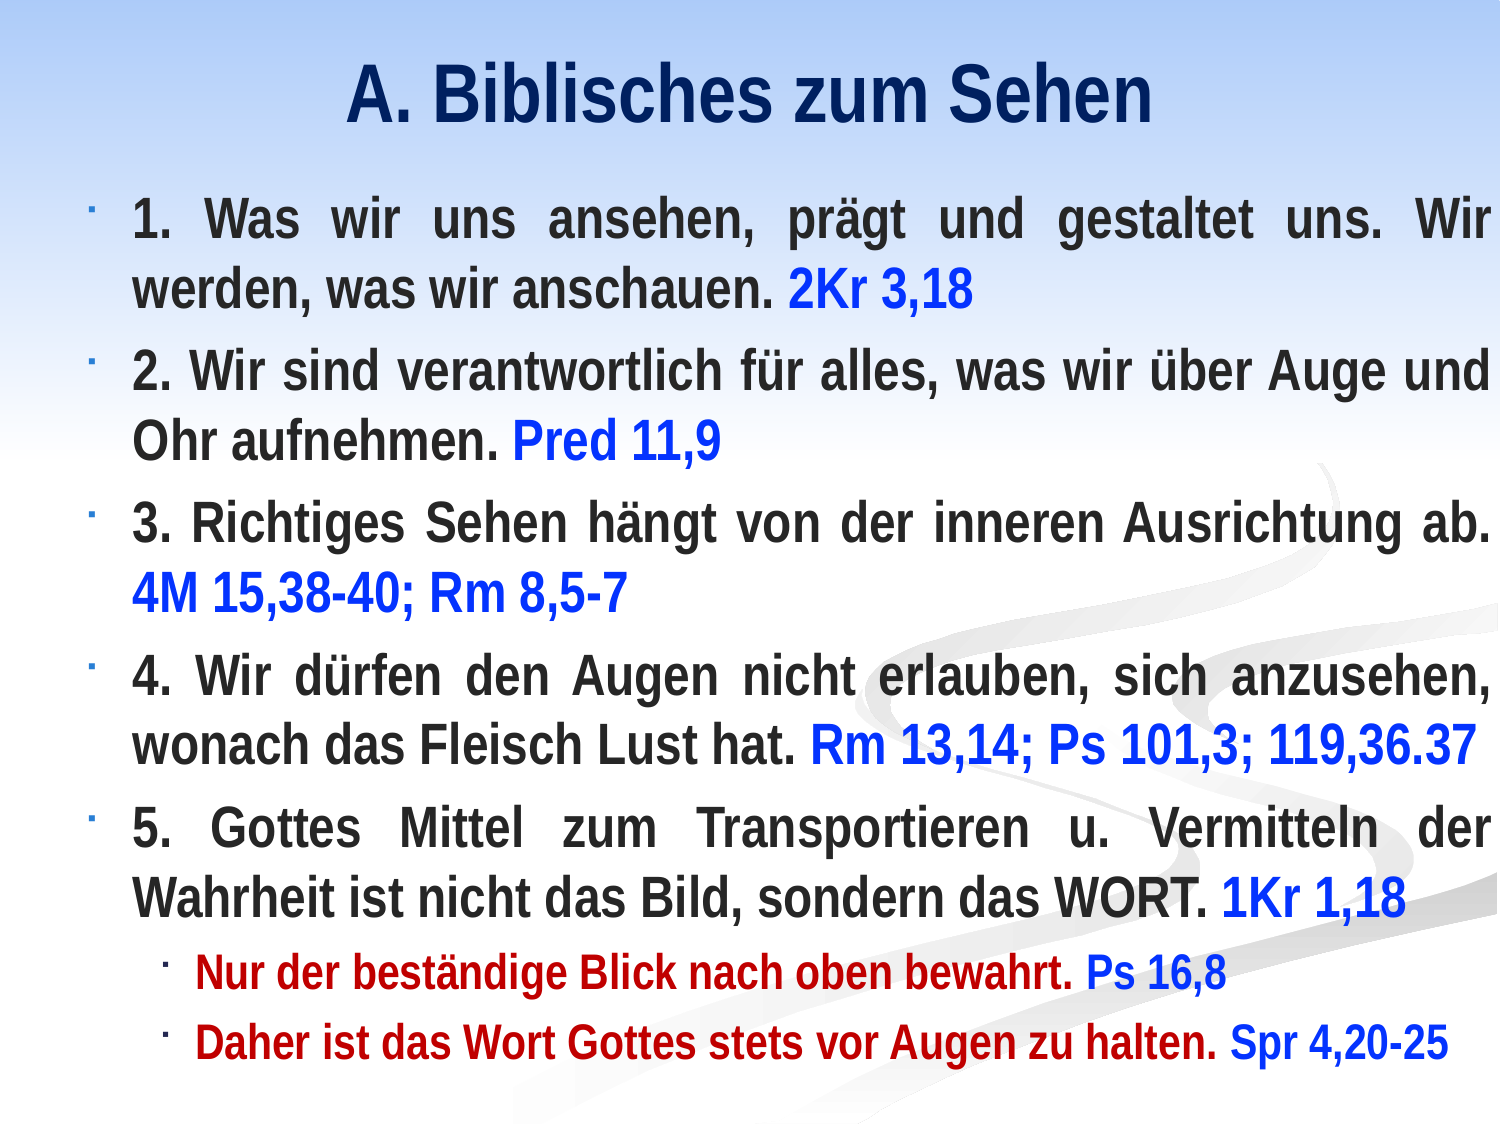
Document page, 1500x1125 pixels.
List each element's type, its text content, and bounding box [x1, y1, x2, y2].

title A. Biblisches zum Sehen [28, 30, 1472, 149]
list 1. Was wir uns ansehen, prägt und gestaltet uns. Wir werden, was wir anschauen. 2Kr 3,18 2. Wir sind verantwortlich für alles, was wir über Auge und Ohr aufnehmen. Pred 11,9 3. Richtiges Sehen hängt von der inneren Ausrichtung ab. 4M 15,38-40; Rm 8,5-7 4. Wir dürfen den Augen nicht erlauben, sich anzusehen, wonach das Fleisch Lust hat. Rm 13,14; Ps 101,3; 119,36.37 5. Gottes Mittel zum Transportieren u. Vermitteln der Wahrheit ist nicht das Bild, sondern das WORT. 1Kr 1,18 Nur der beständige Blick nach oben bewahrt. Ps 16,8 Daher ist das Wort Gottes stets vor Augen zu halten. Spr 4,20-25 [0, 172, 1500, 1125]
